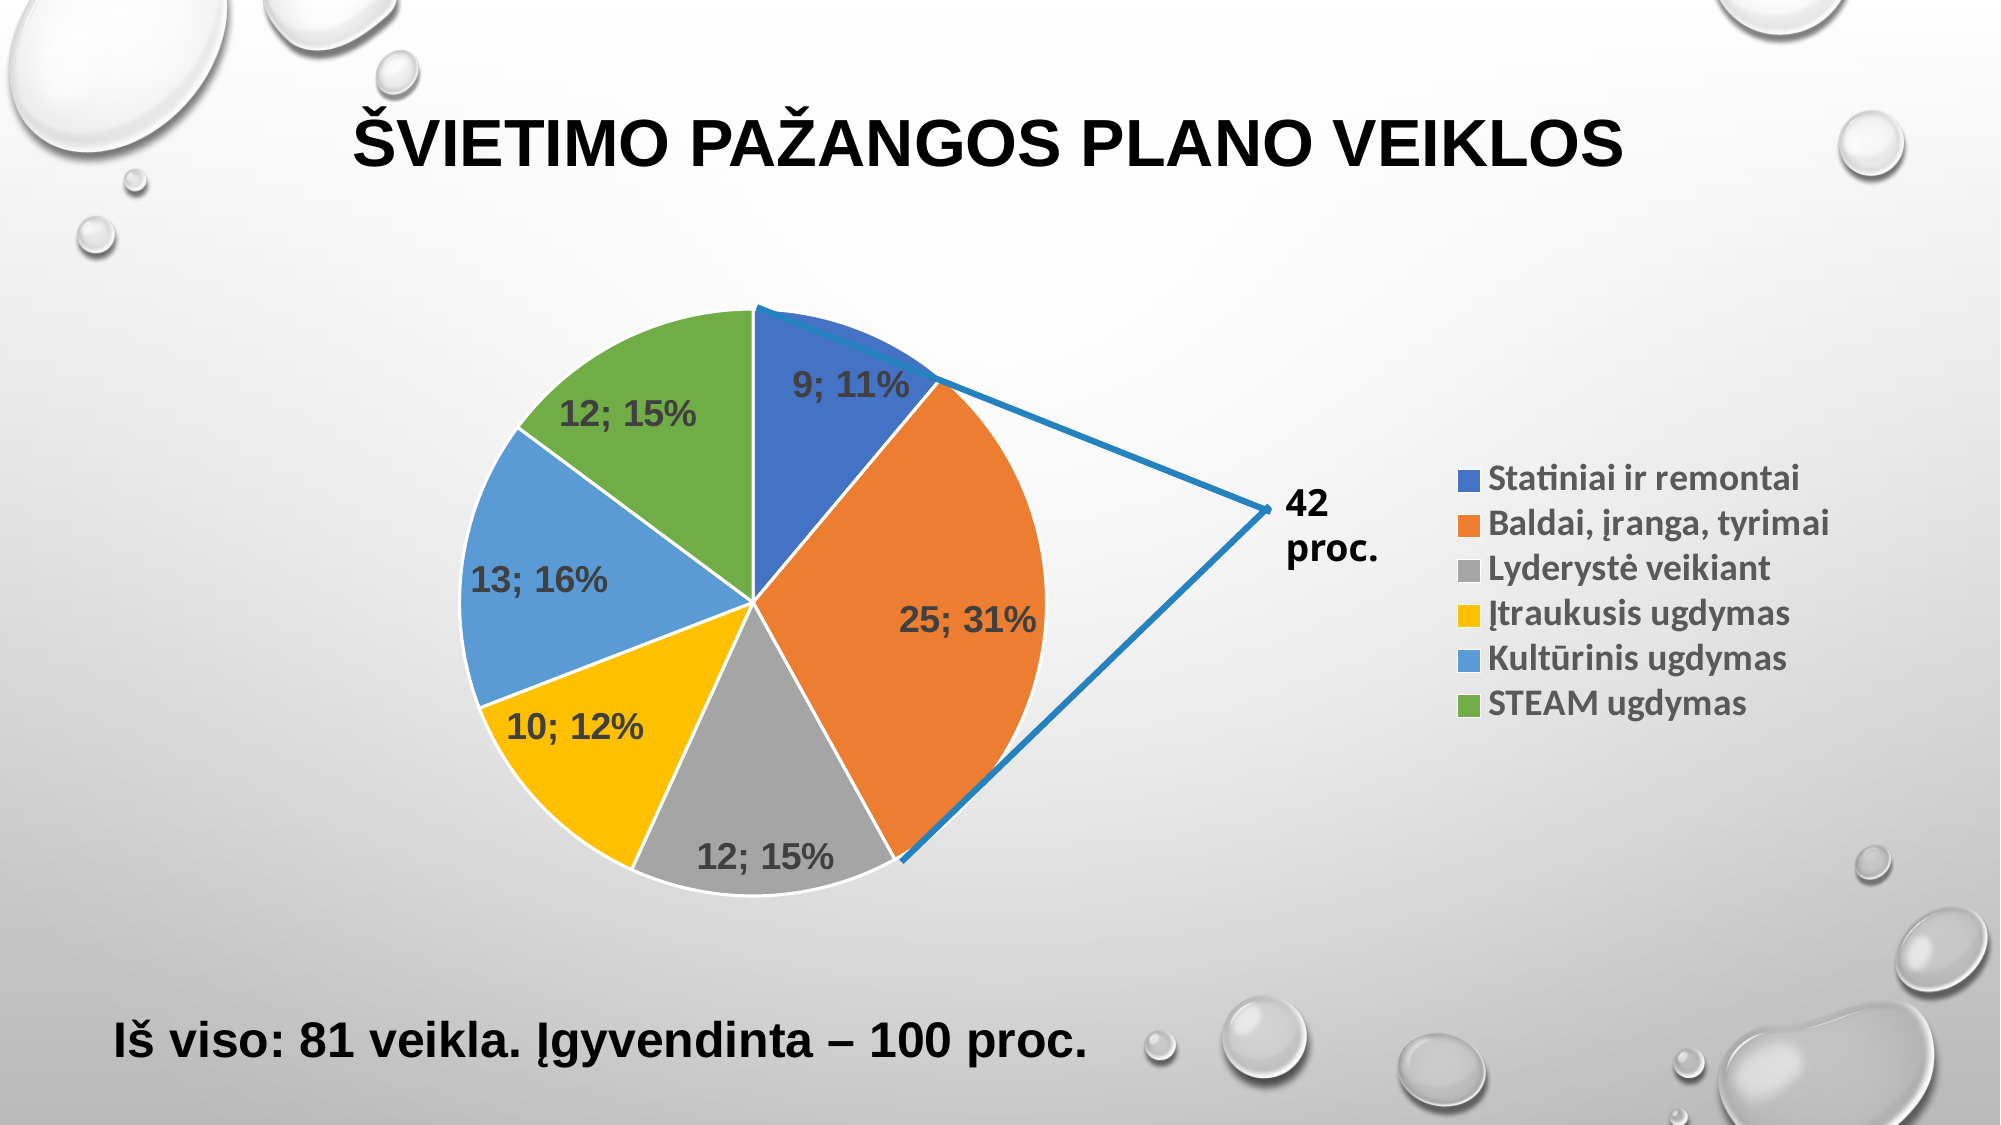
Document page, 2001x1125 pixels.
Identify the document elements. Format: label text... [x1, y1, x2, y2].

picture [0, 0, 2000, 1125]
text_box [756, 306, 1272, 513]
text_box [901, 505, 1270, 863]
chart [44, 220, 1856, 967]
text_box Iš viso: 81 veikla. Įgyvendinta – 100 proc. [98, 1000, 1889, 1076]
title Švietimo Pažangos plano veiklos [149, 101, 1830, 189]
